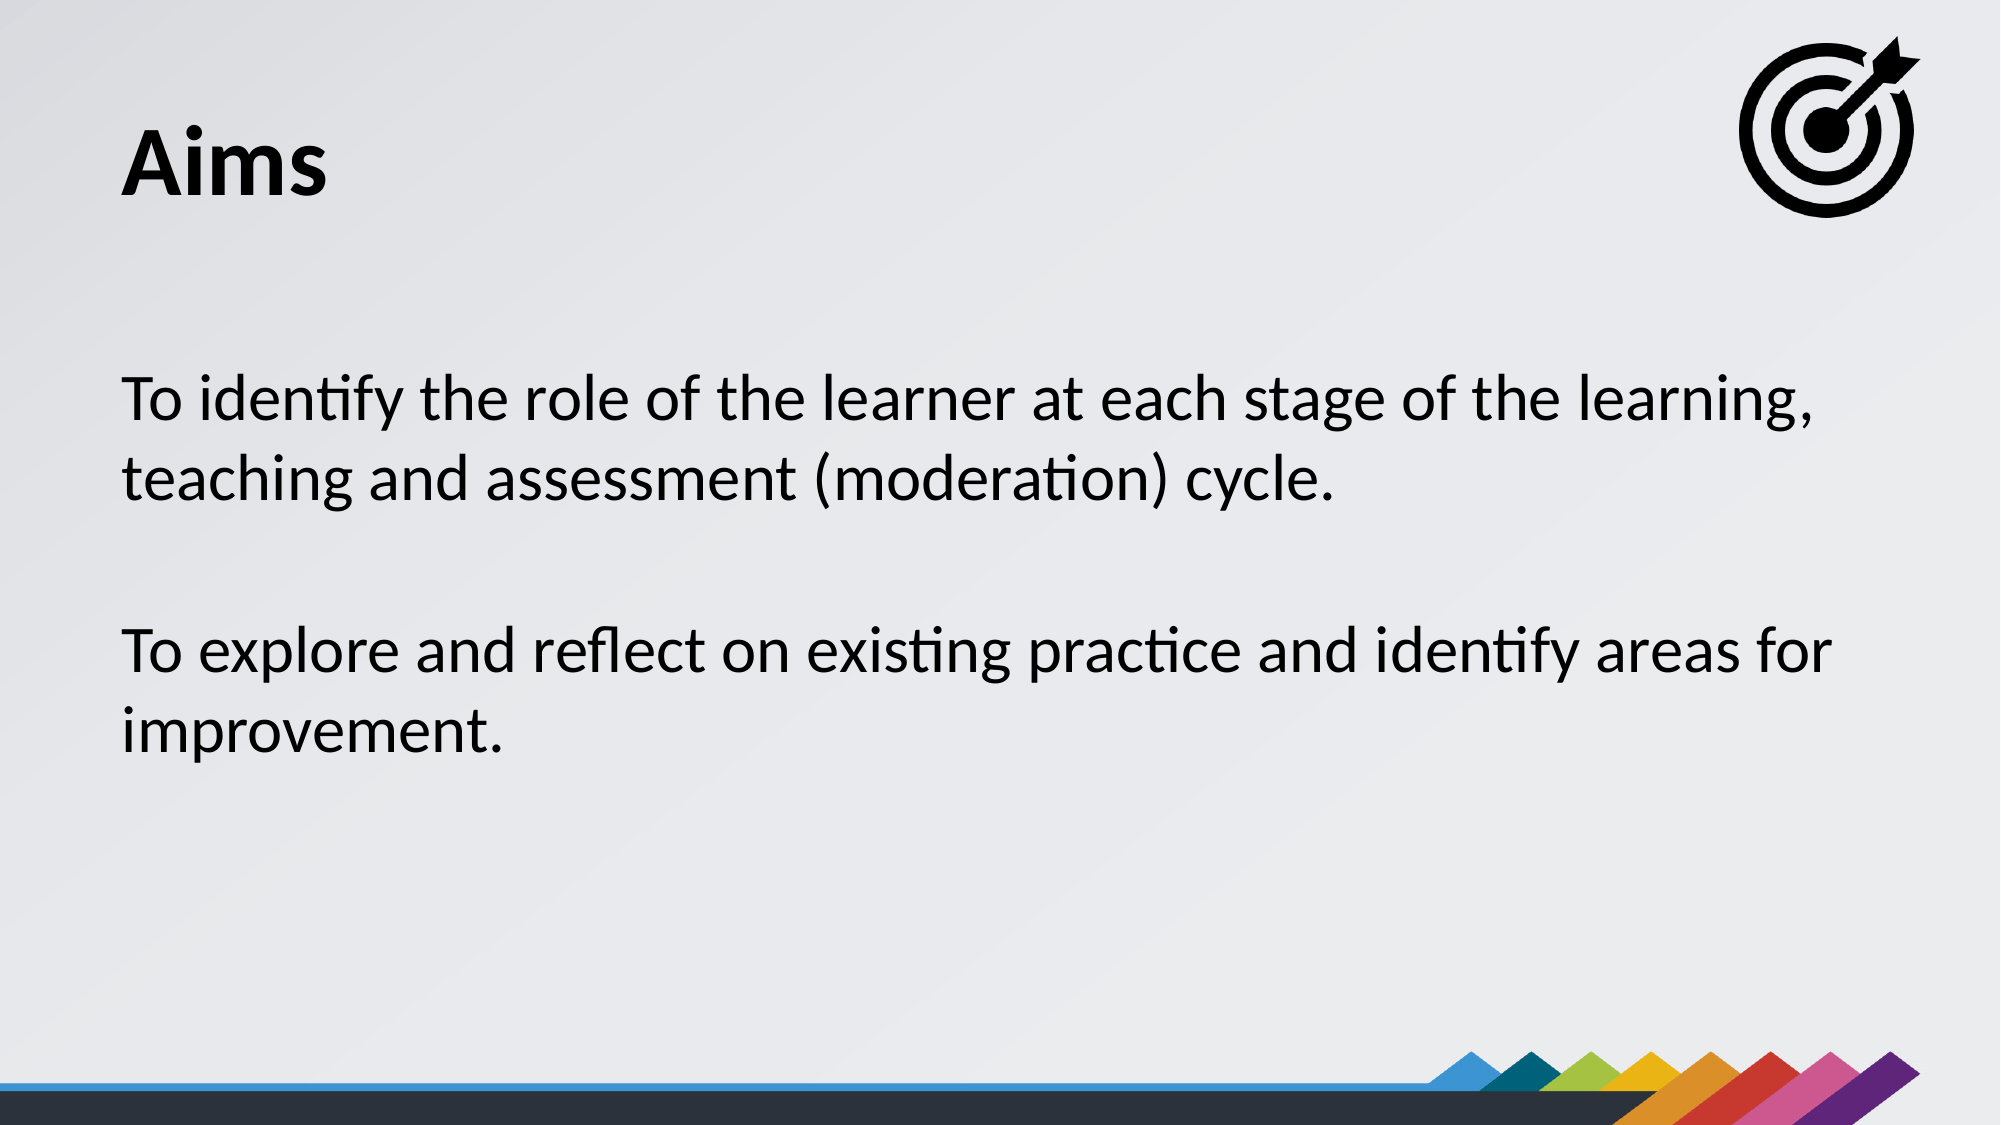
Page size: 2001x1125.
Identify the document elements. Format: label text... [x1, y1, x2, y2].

picture [0, 0, 2001, 1125]
text_box Aims [107, 87, 808, 223]
text_box To identify the role of the learner at each stage of the learning, teaching and assessment (moderation) cycle. [107, 346, 1933, 521]
text_box To explore and reflect on existing practice and identify areas for improvement. [107, 597, 1933, 773]
